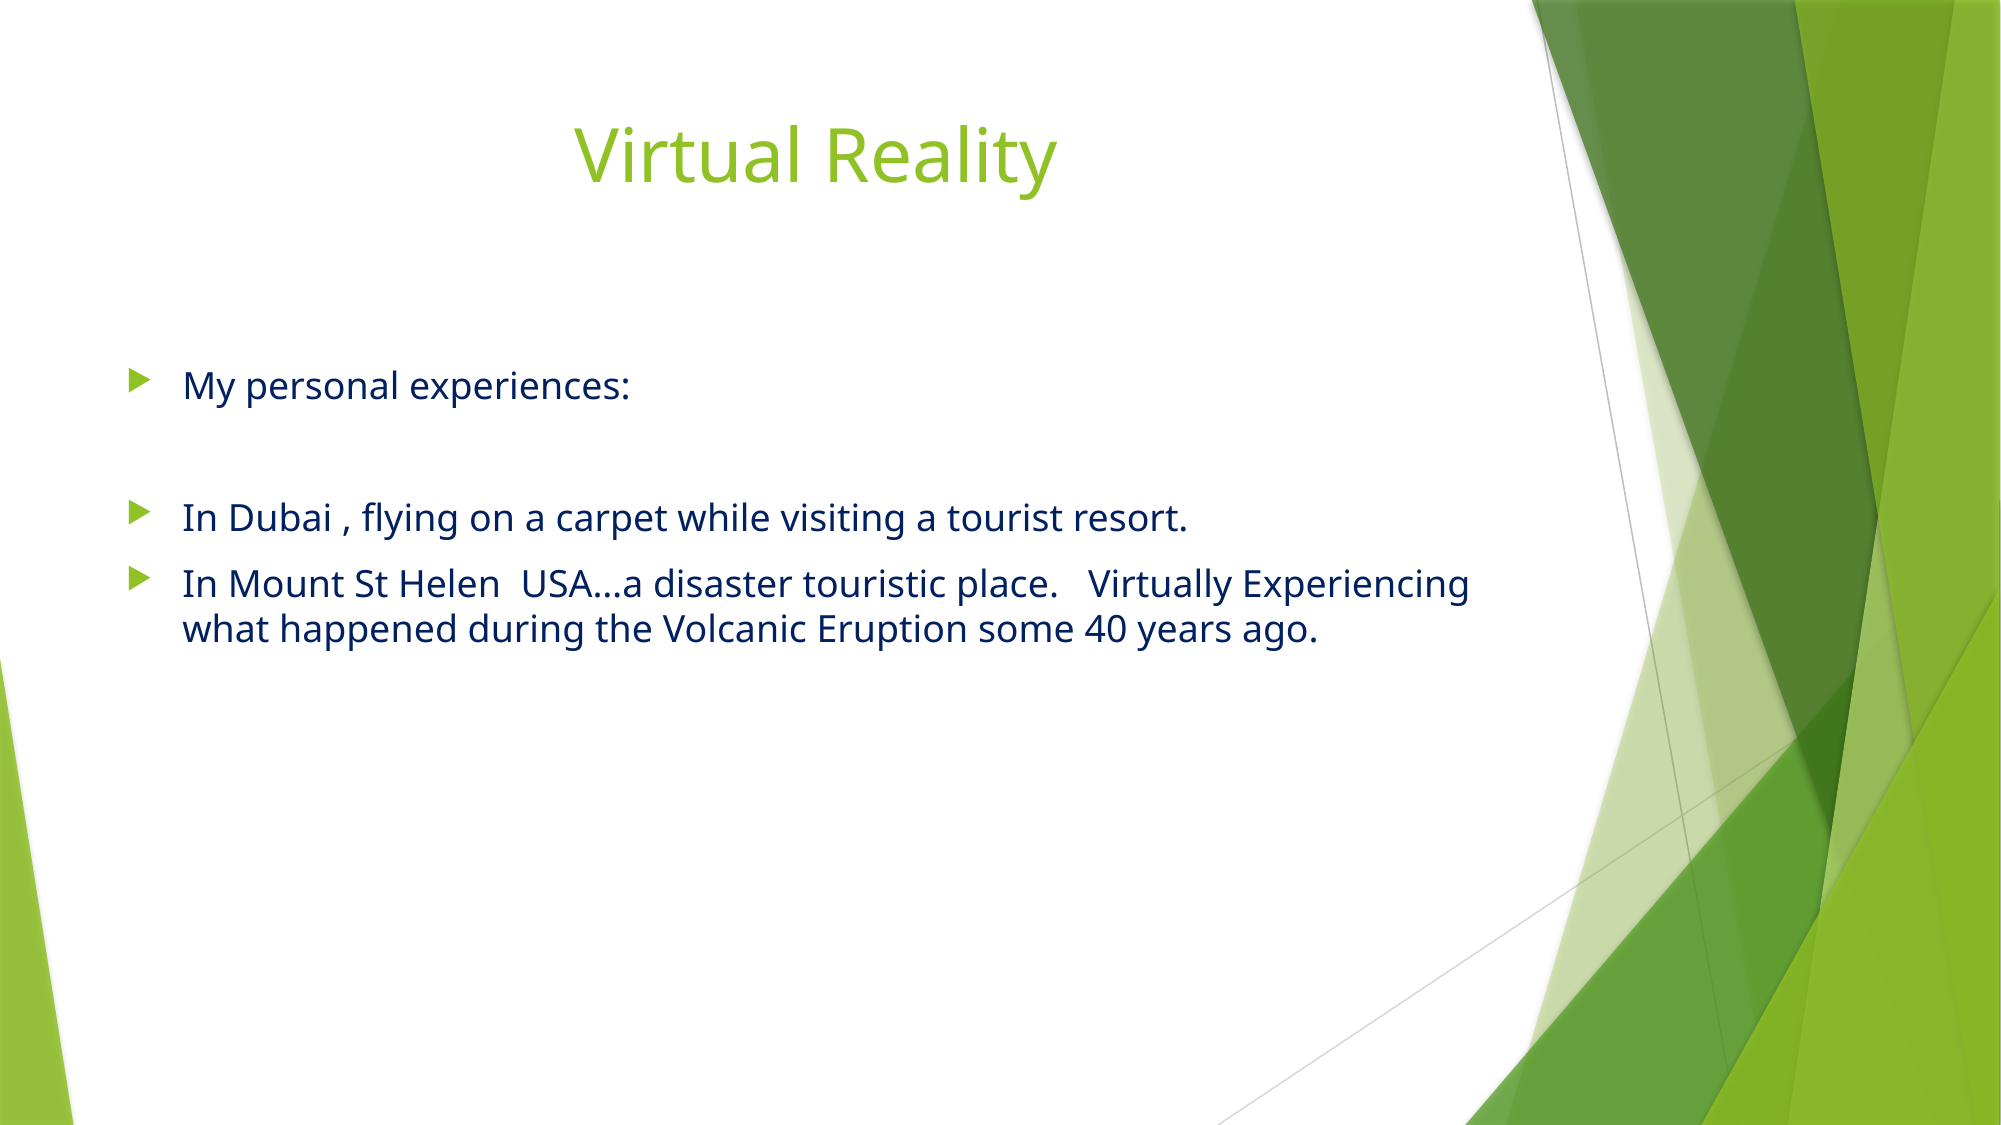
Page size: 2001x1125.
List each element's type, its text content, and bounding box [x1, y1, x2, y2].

list My personal experiences: In Dubai , flying on a carpet while visiting a tourist resort. In Mount St Helen USA…a disaster touristic place. Virtually Experiencing what happened during the Volcanic Eruption some 40 years ago. [111, 354, 1522, 992]
title Virtual Reality [111, 99, 1522, 317]
